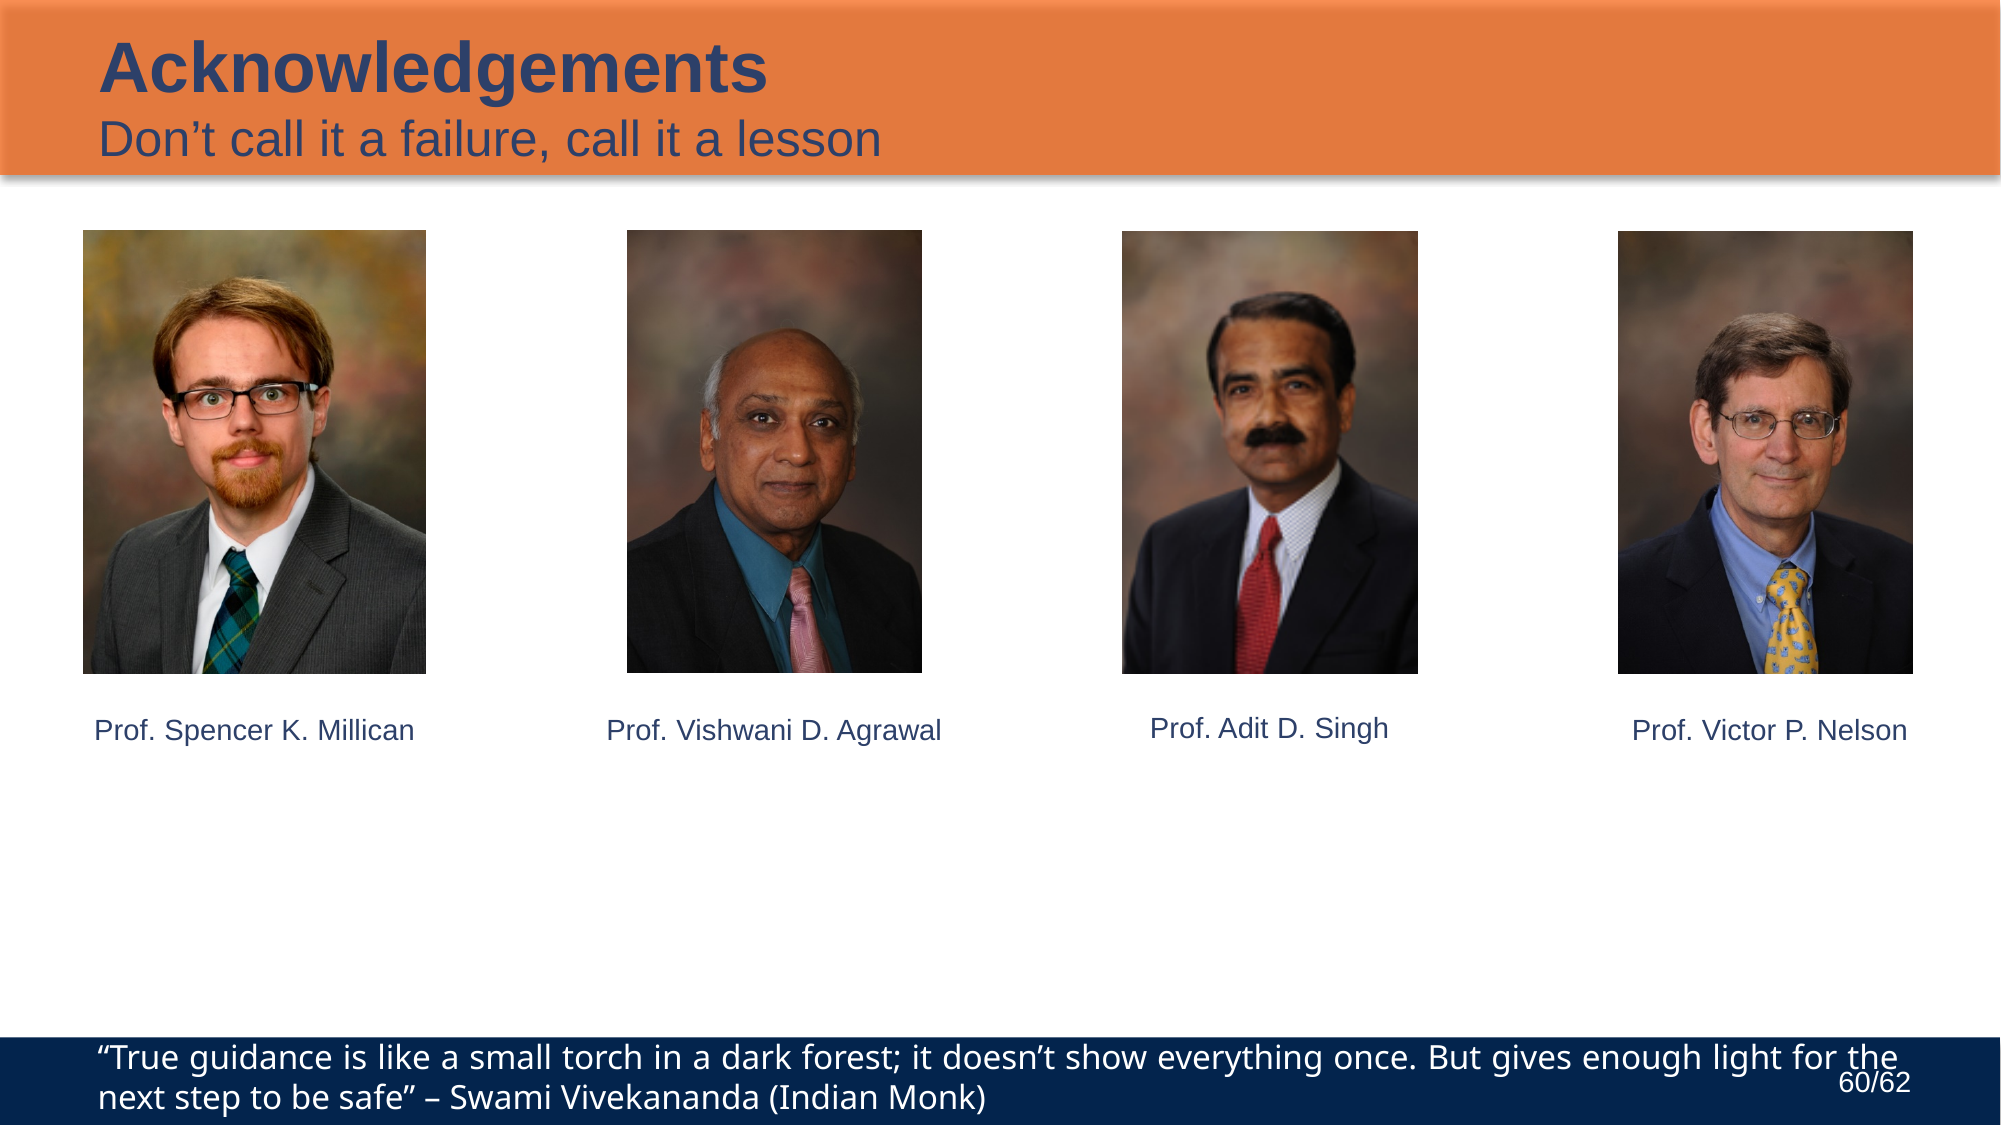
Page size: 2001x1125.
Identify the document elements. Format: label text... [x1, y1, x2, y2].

picture [82, 230, 427, 674]
text_box Prof. Spencer K. Millican [0, 703, 498, 754]
text_box Prof. Adit D. Singh [993, 702, 1546, 753]
picture [1617, 230, 1913, 674]
picture [1121, 230, 1418, 674]
text_box Prof. Victor P. Nelson [1493, 703, 2000, 754]
text_box “True guidance is like a small torch in a dark forest; it doesn’t show everything once. But gives enough light for the next step to be safe” – Swami Vivekananda (Indian Monk) [82, 1029, 1917, 1124]
text_box Prof. Vishwani D. Agrawal [498, 703, 1051, 754]
picture [626, 230, 922, 674]
title Acknowledgements Don’t call it a failure, call it a lesson [83, 12, 1918, 175]
